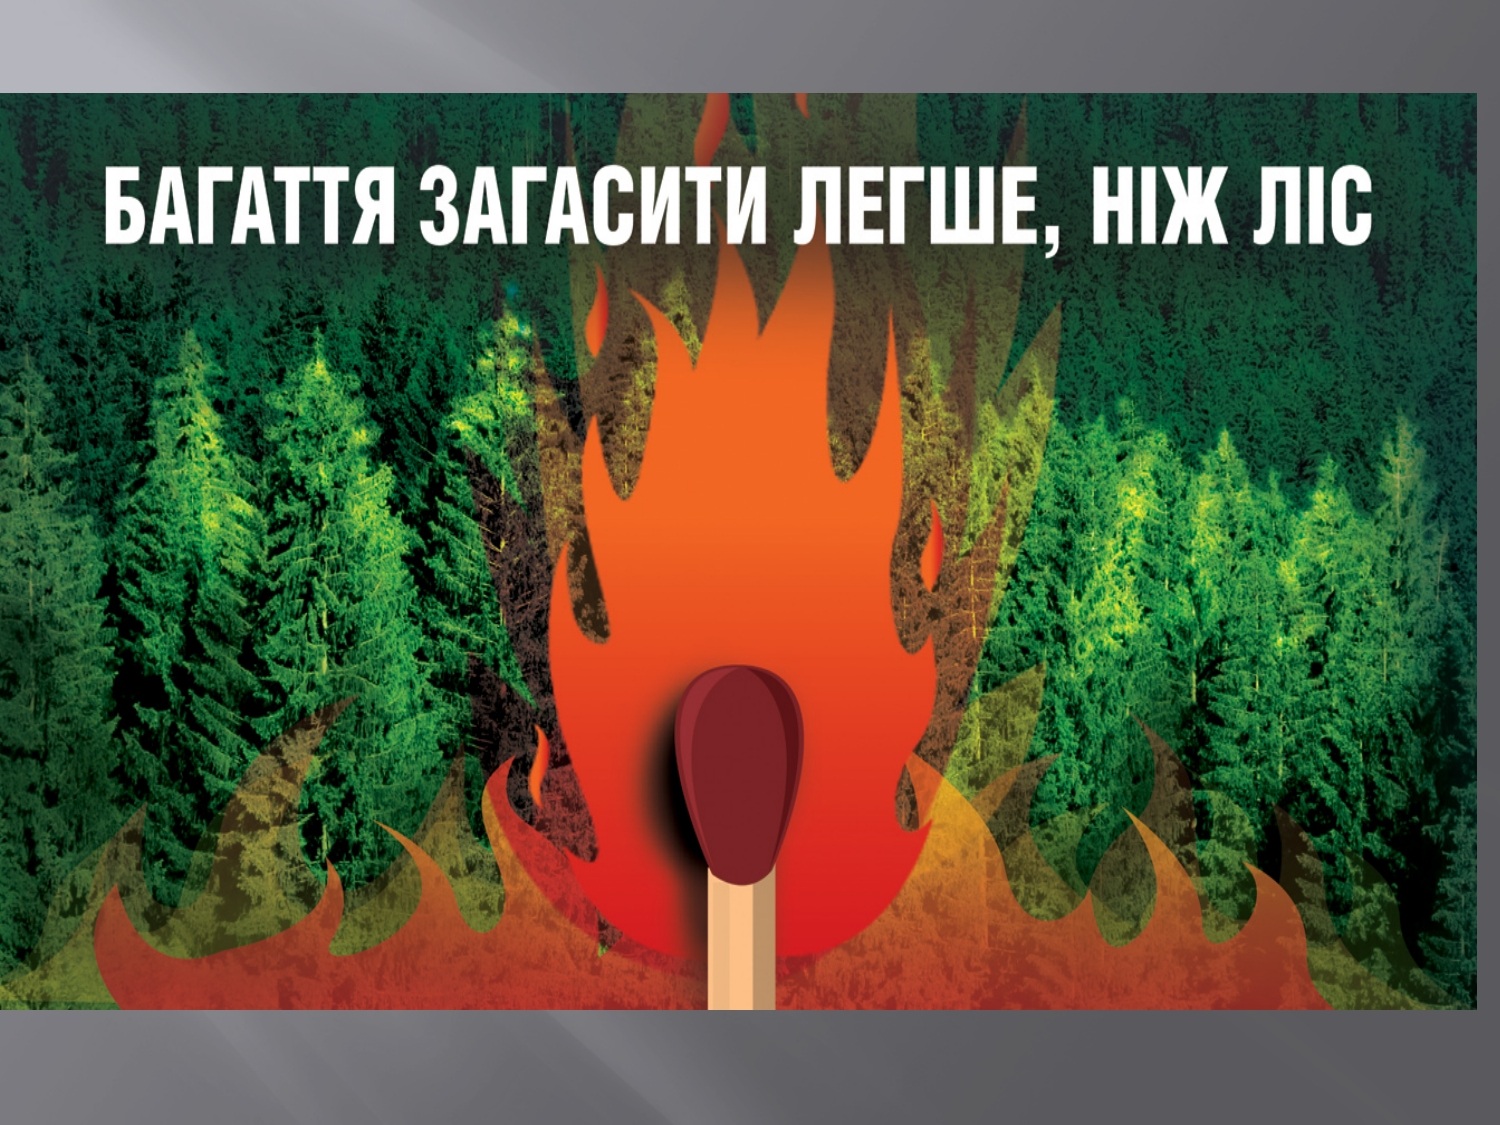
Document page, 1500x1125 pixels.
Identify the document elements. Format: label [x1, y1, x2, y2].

picture [0, 93, 1477, 1010]
